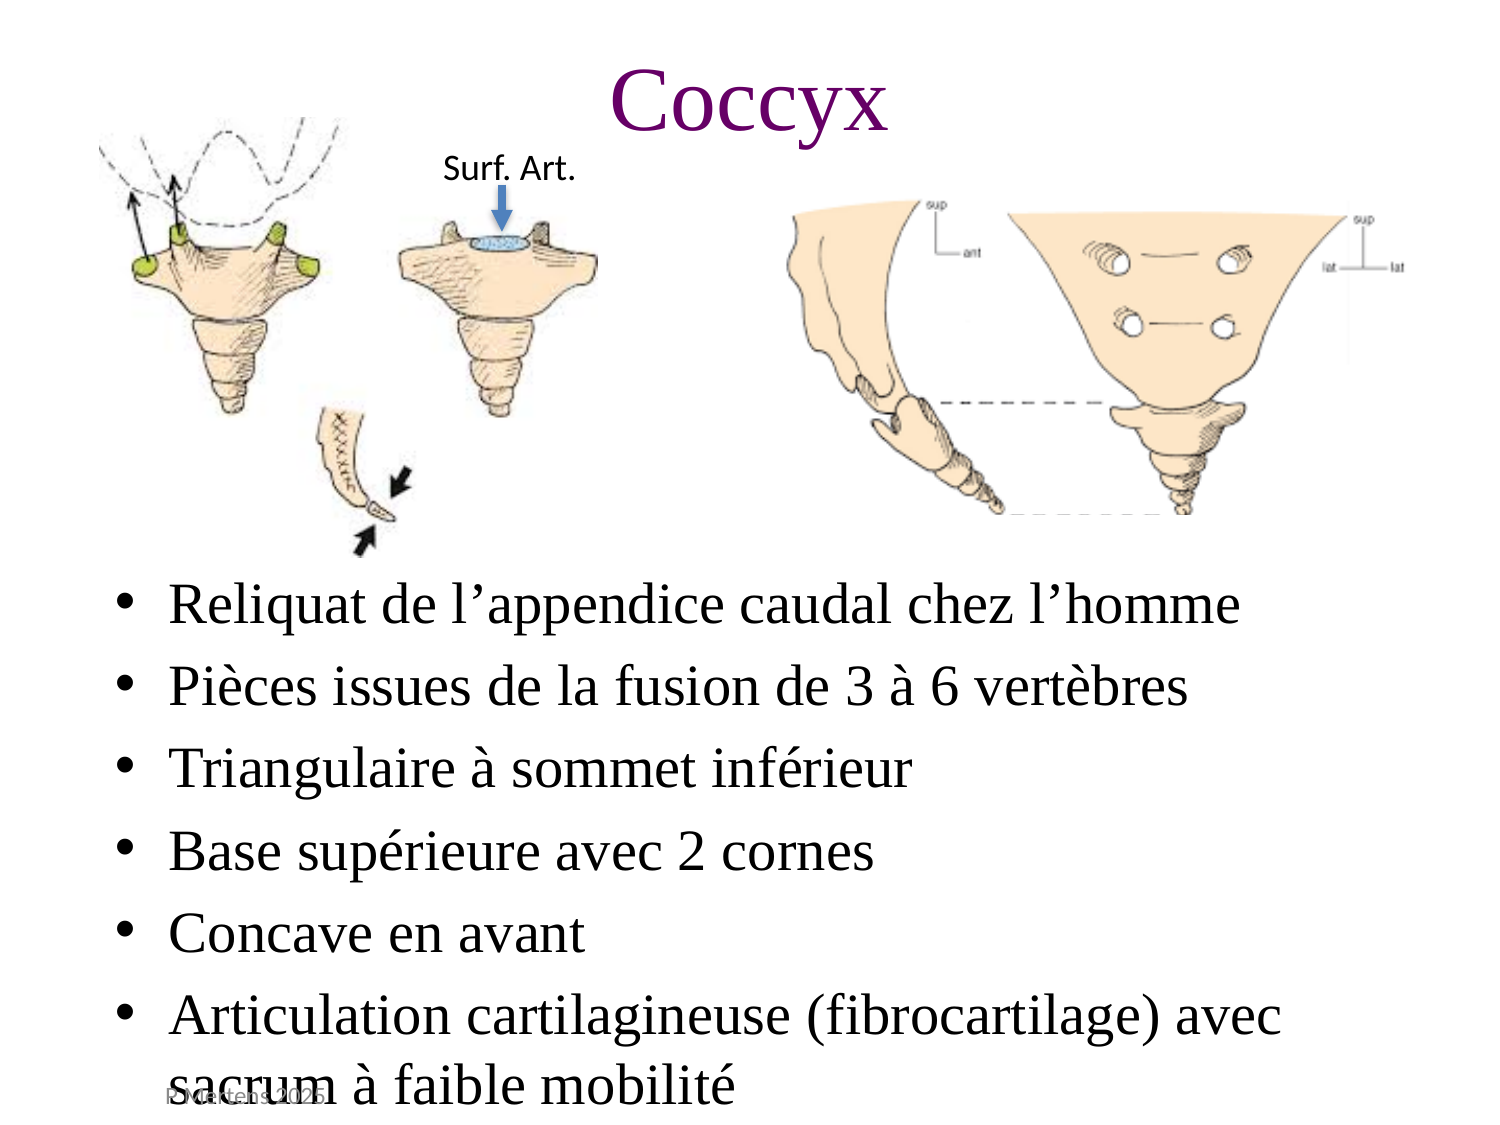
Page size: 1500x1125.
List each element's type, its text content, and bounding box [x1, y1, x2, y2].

picture [99, 117, 599, 558]
picture [785, 187, 1426, 515]
title Coccyx [75, 0, 1425, 188]
list Reliquat de l’appendice caudal chez l’homme Pièces issues de la fusion de 3 à 6 vertèbres Triangulaire à sommet inférieur Base supérieure avec 2 cornes Concave en avant Articulation cartilagineuse (fibrocartilage) avec sacrum à faible mobilité [99, 557, 1425, 1125]
footer P Mertens 2025 [102, 1065, 389, 1125]
